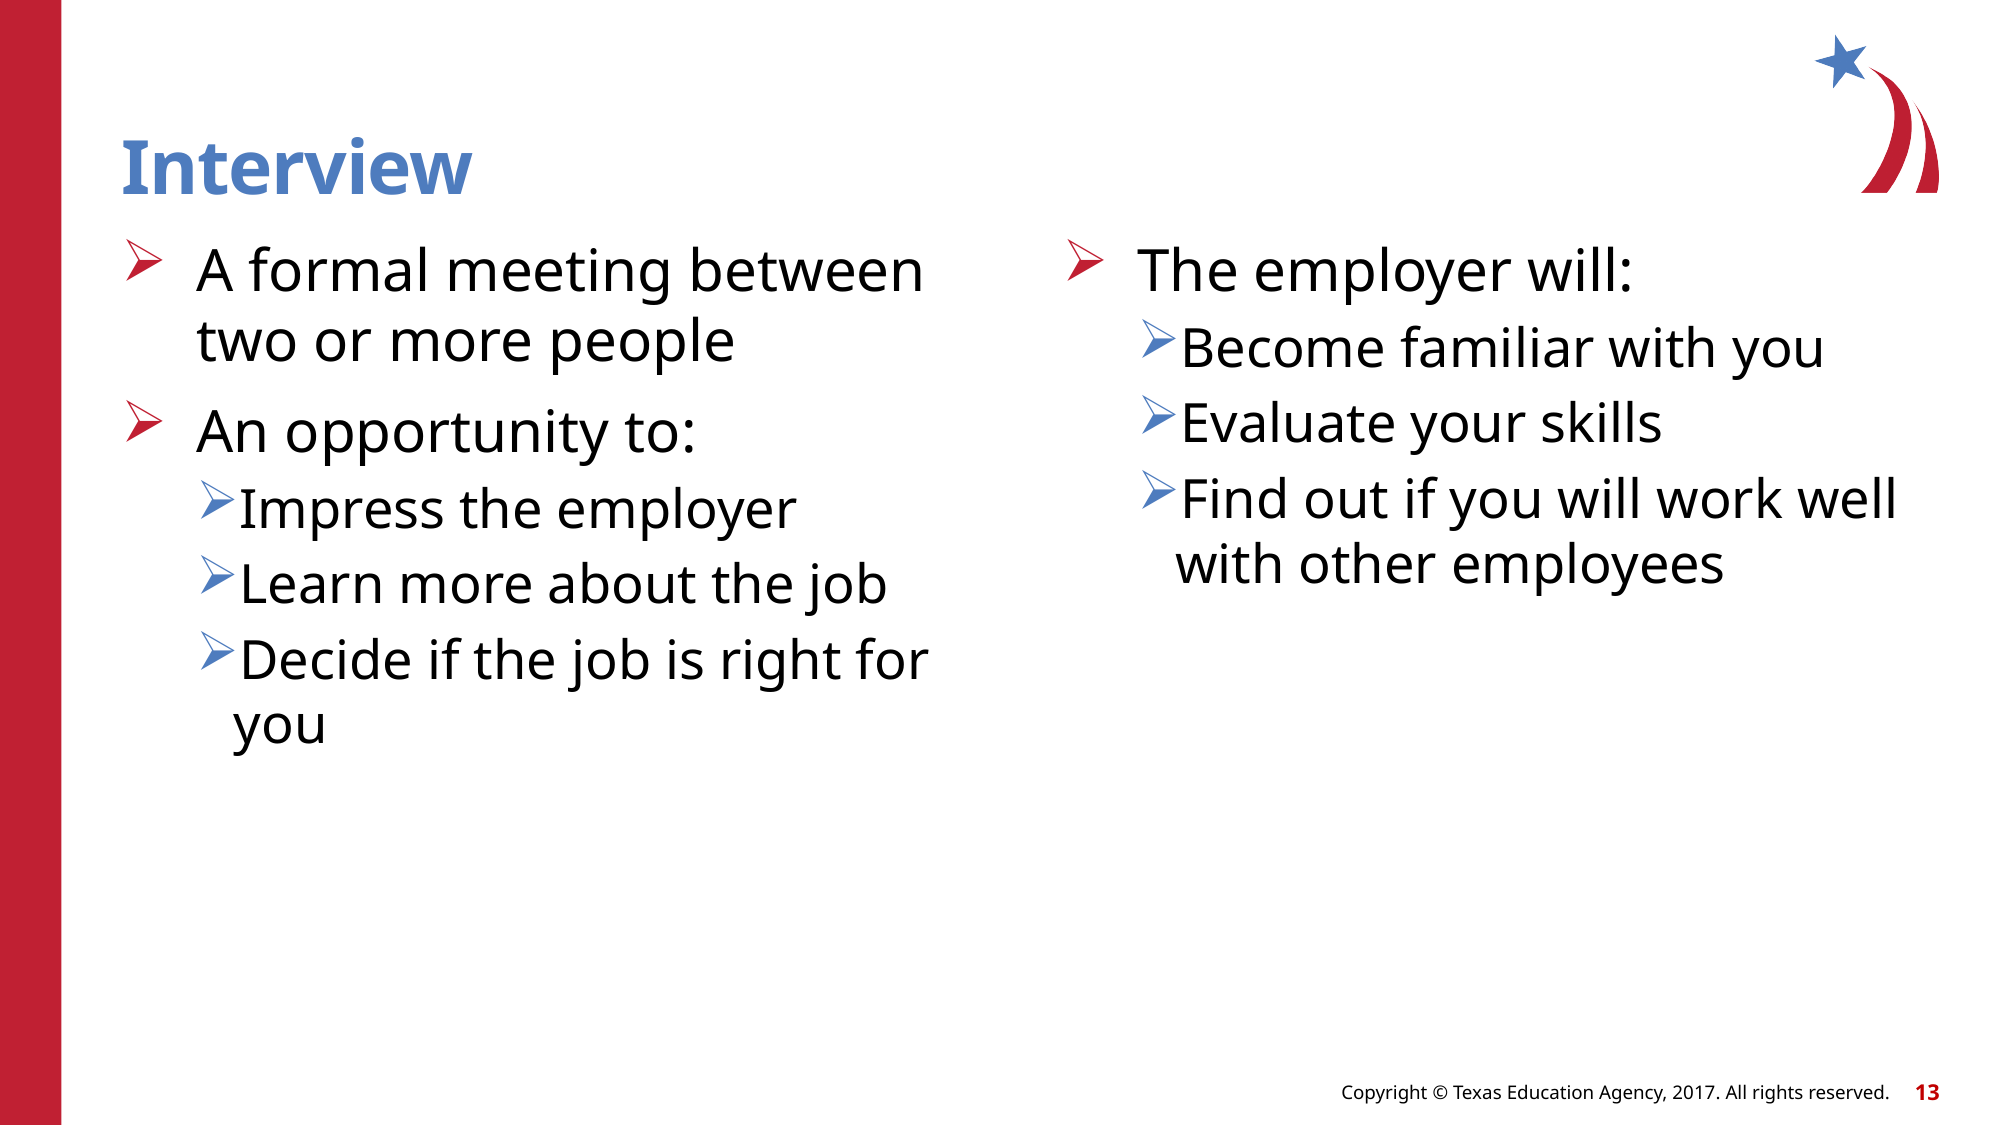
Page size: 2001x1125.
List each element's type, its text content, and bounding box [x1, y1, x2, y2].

list A formal meeting between two or more people An opportunity to: Impress the employer Learn more about the job Decide if the job is right for you [121, 233, 996, 1010]
title Interview [121, 66, 1772, 211]
list The employer will: Become familiar with you Evaluate your skills Find out if you will work well with other employees [1062, 233, 1937, 1010]
picture [1814, 34, 1939, 193]
